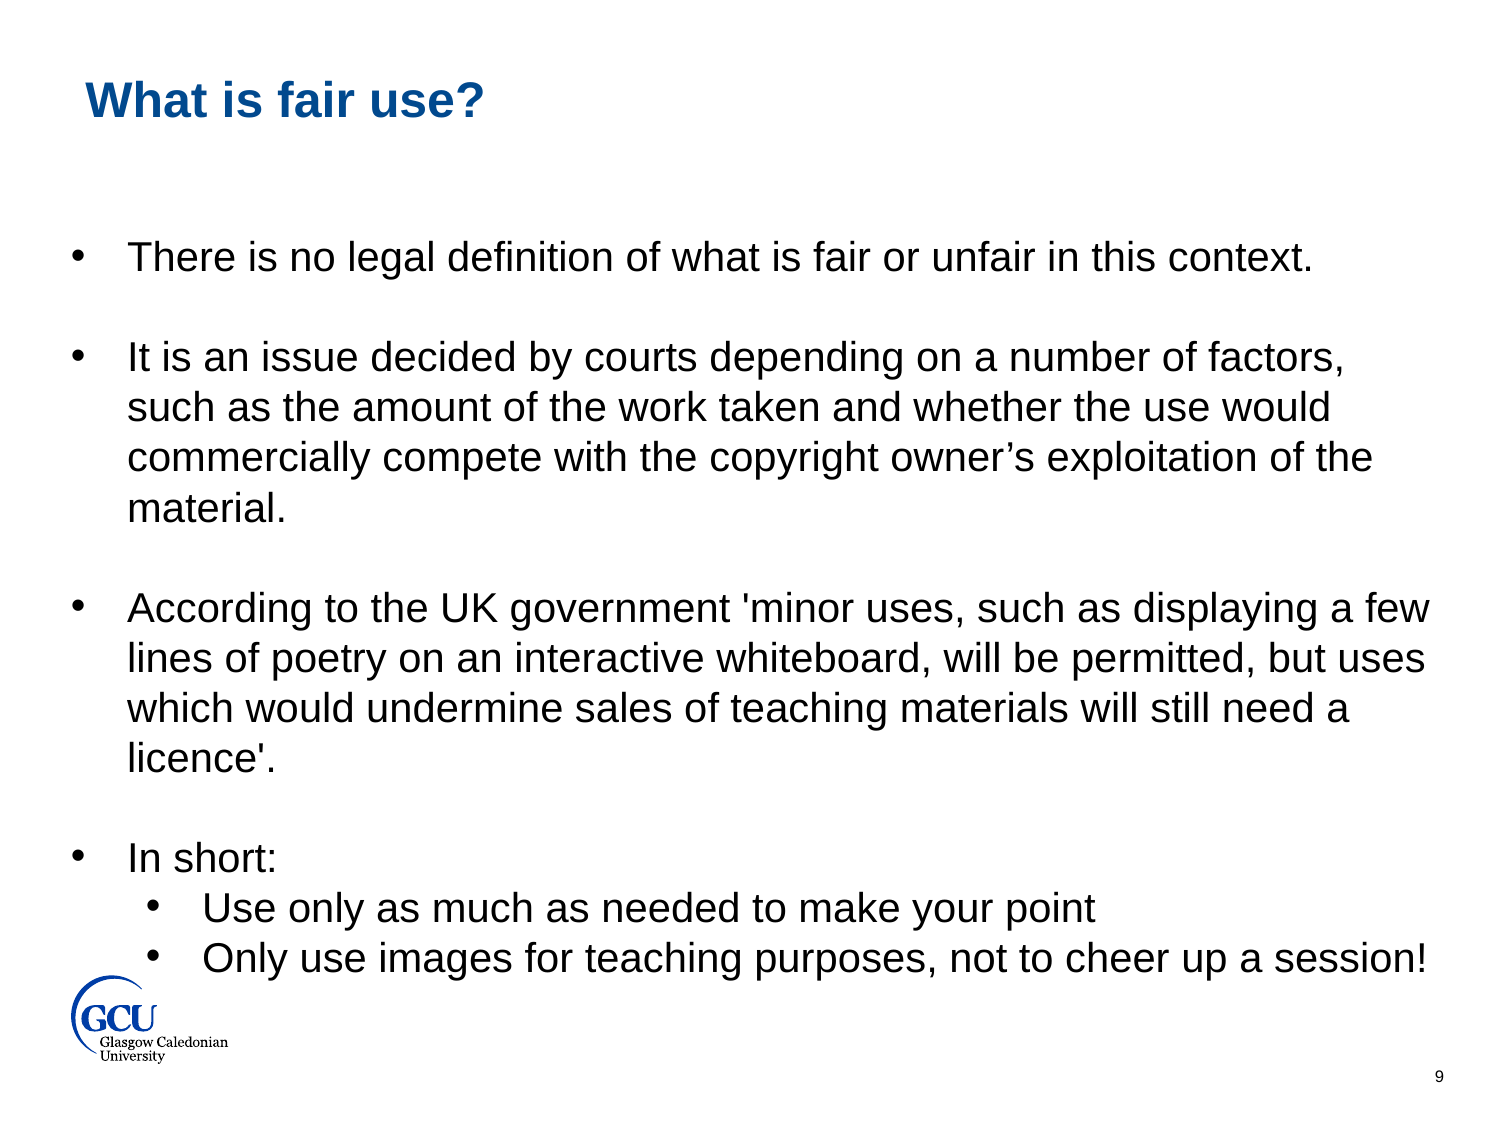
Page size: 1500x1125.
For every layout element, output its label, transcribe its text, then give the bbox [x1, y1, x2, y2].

text_box There is no legal definition of what is fair or unfair in this context. It is an issue decided by courts depending on a number of factors, such as the amount of the work taken and whether the use would commercially compete with the copyright owner’s exploitation of the material. According to the UK government 'minor uses, such as displaying a few lines of poetry on an interactive whiteboard, will be permitted, but uses which would undermine sales of teaching materials will still need a licence'. In short: Use only as much as needed to make your point Only use images for teaching purposes, not to cheer up a session! [55, 222, 1459, 991]
list What is fair use? [70, 60, 1430, 137]
